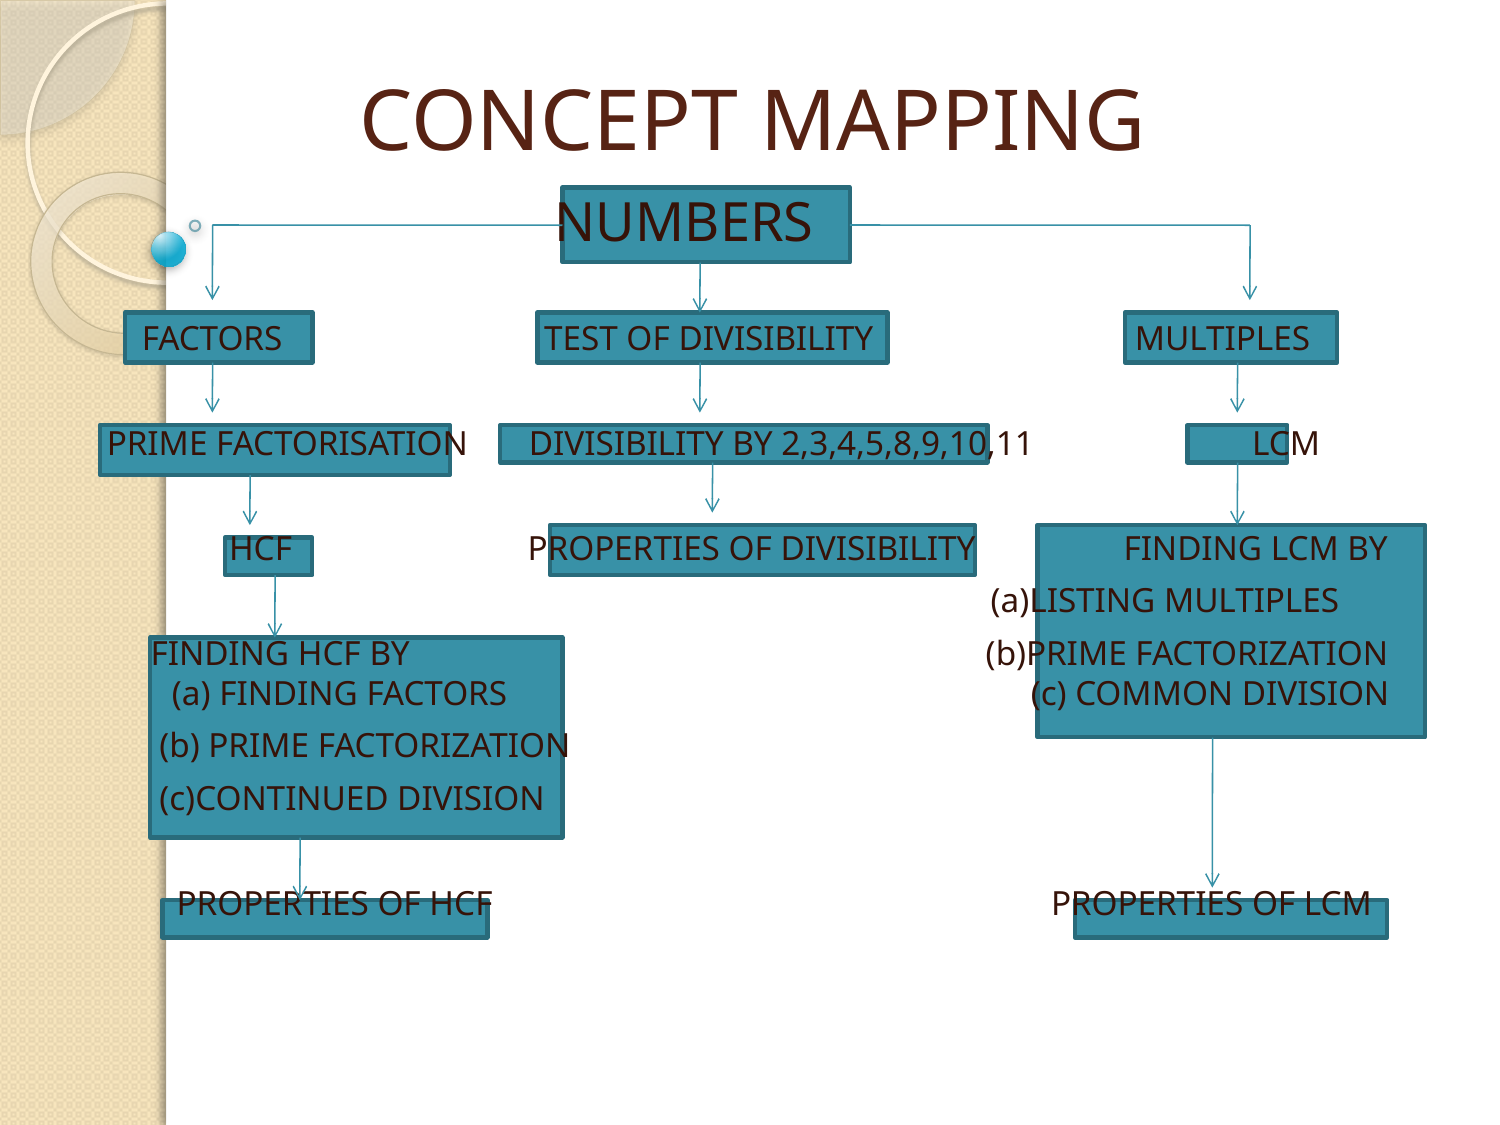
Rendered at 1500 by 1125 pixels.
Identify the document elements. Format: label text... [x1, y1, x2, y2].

title CONCEPT MAPPING [234, 59, 1450, 175]
subtitle NUMBERS FACTORS TEST OF DIVISIBILITY MULTIPLES PRIME FACTORISATION DIVISIBILITY BY 2,3,4,5,8,9,10,11 LCM HCF PROPERTIES OF DIVISIBILITY FINDING LCM BY (a)LISTING MULTIPLES FINDING HCF BY (b)PRIME FACTORIZATION (a) FINDING FACTORS (c) COMMON DIVISION (b) PRIME FACTORIZATION (c)CONTINUED DIVISION PROPERTIES OF HCF PROPERTIES OF LCM [87, 187, 1450, 1075]
